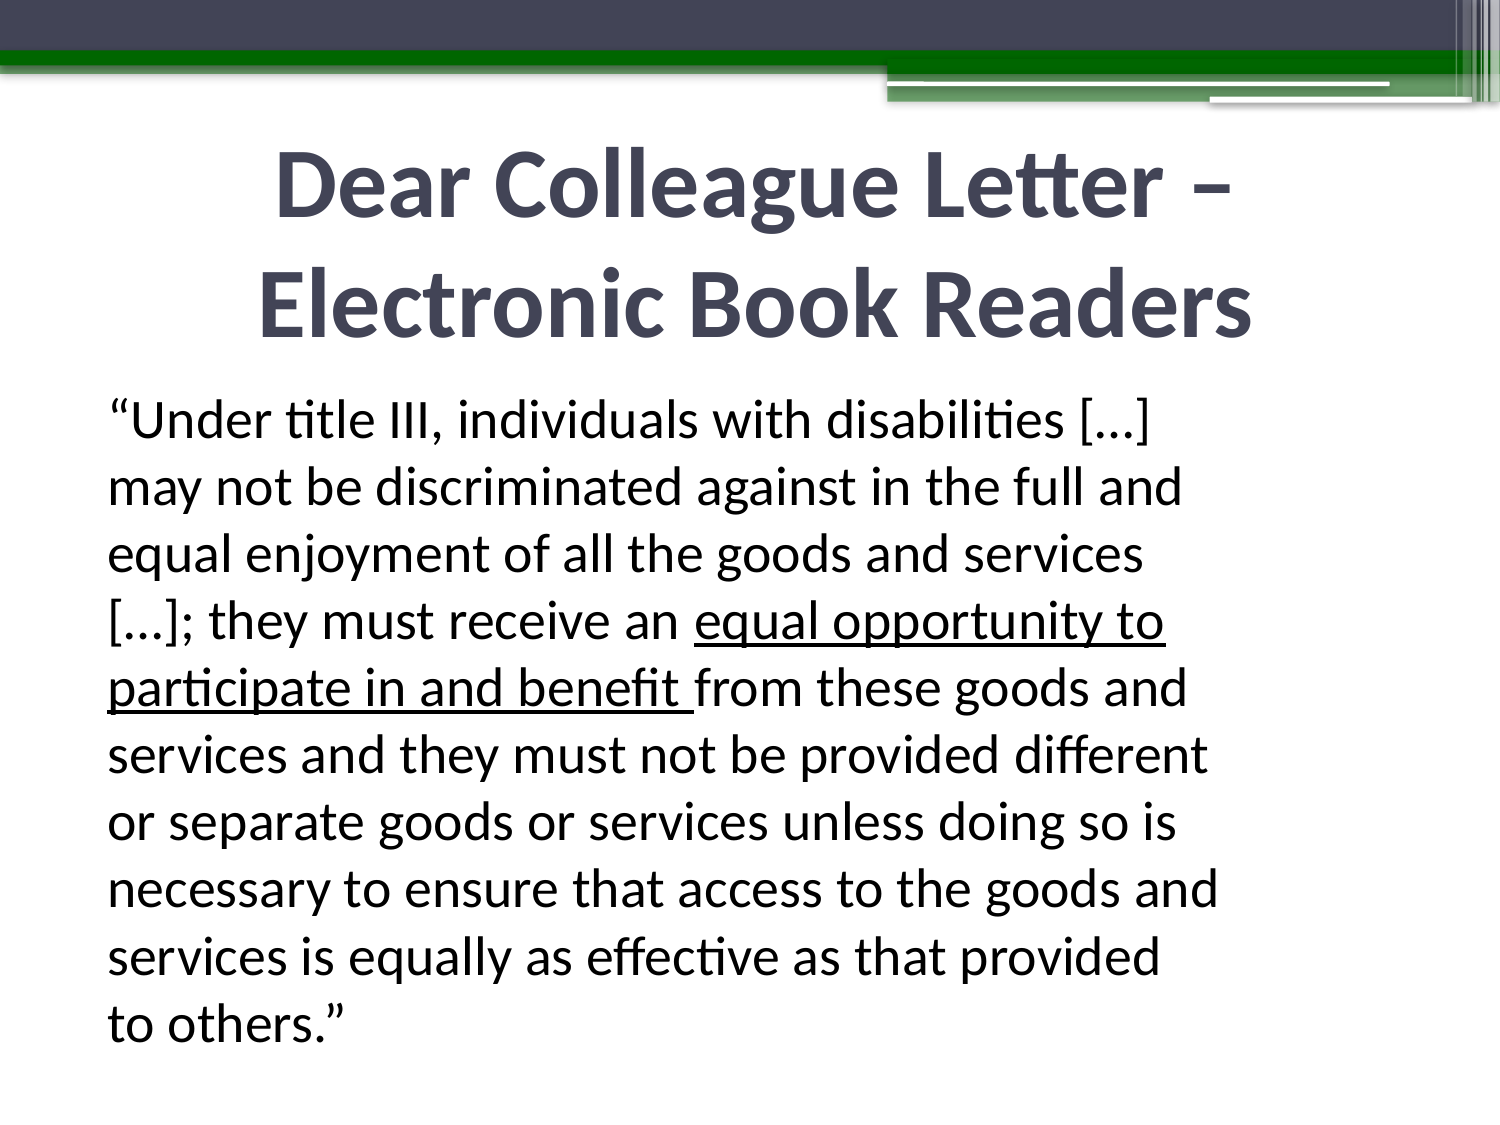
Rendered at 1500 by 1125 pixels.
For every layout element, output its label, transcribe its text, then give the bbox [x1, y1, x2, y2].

title Dear Colleague Letter – Electronic Book Readers [62, 149, 1450, 325]
list “Under title III, individuals with disabilities […] may not be discriminated against in the full and equal enjoyment of all the goods and services […]; they must receive an equal opportunity to participate in and benefit from these goods and services and they must not be provided different or separate goods or services unless doing so is necessary to ensure that access to the goods and services is equally as effective as that provided to others.” [75, 375, 1238, 1063]
